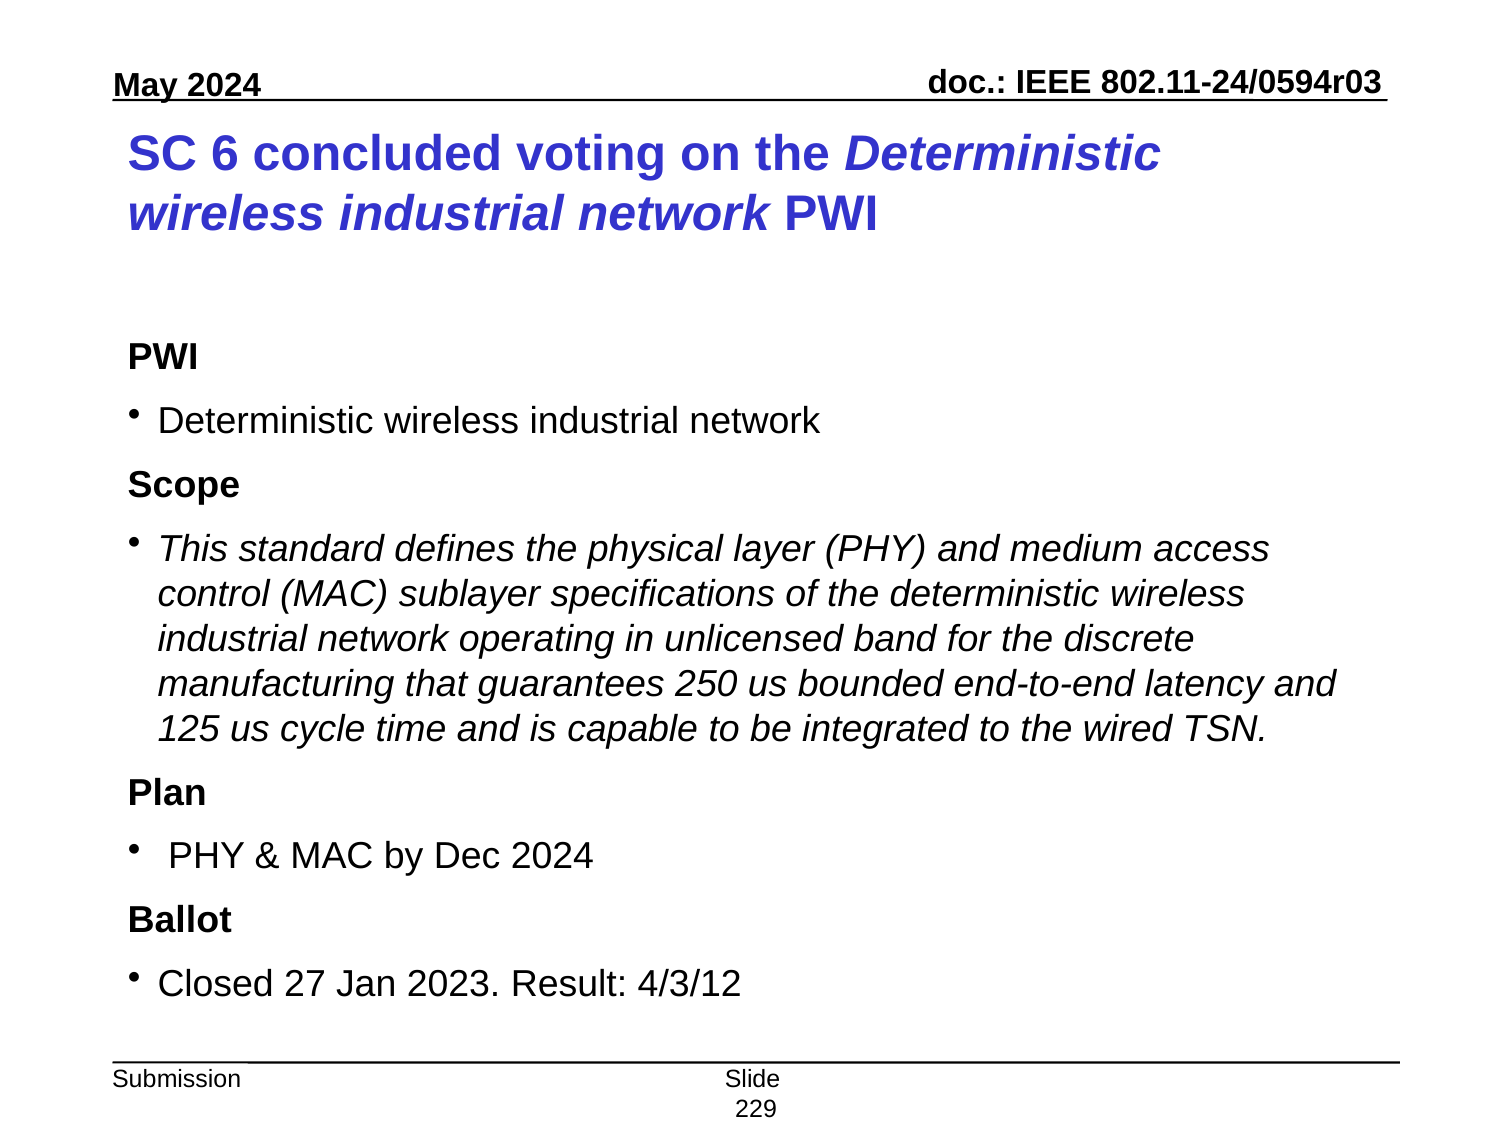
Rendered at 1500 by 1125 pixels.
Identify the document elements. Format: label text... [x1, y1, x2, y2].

list PWI Deterministic wireless industrial network Scope This standard defines the physical layer (PHY) and medium access control (MAC) sublayer specifications of the deterministic wireless industrial network operating in unlicensed band for the discrete manufacturing that guarantees 250 us bounded end-to-end latency and 125 us cycle time and is capable to be integrated to the wired TSN. Plan PHY & MAC by Dec 2024 Ballot Closed 27 Jan 2023. Result: 4/3/12 [112, 324, 1388, 1000]
title SC 6 concluded voting on the Deterministic wireless industrial network PWI [112, 112, 1388, 288]
slide_number Slide 229 [709, 1061, 803, 1093]
